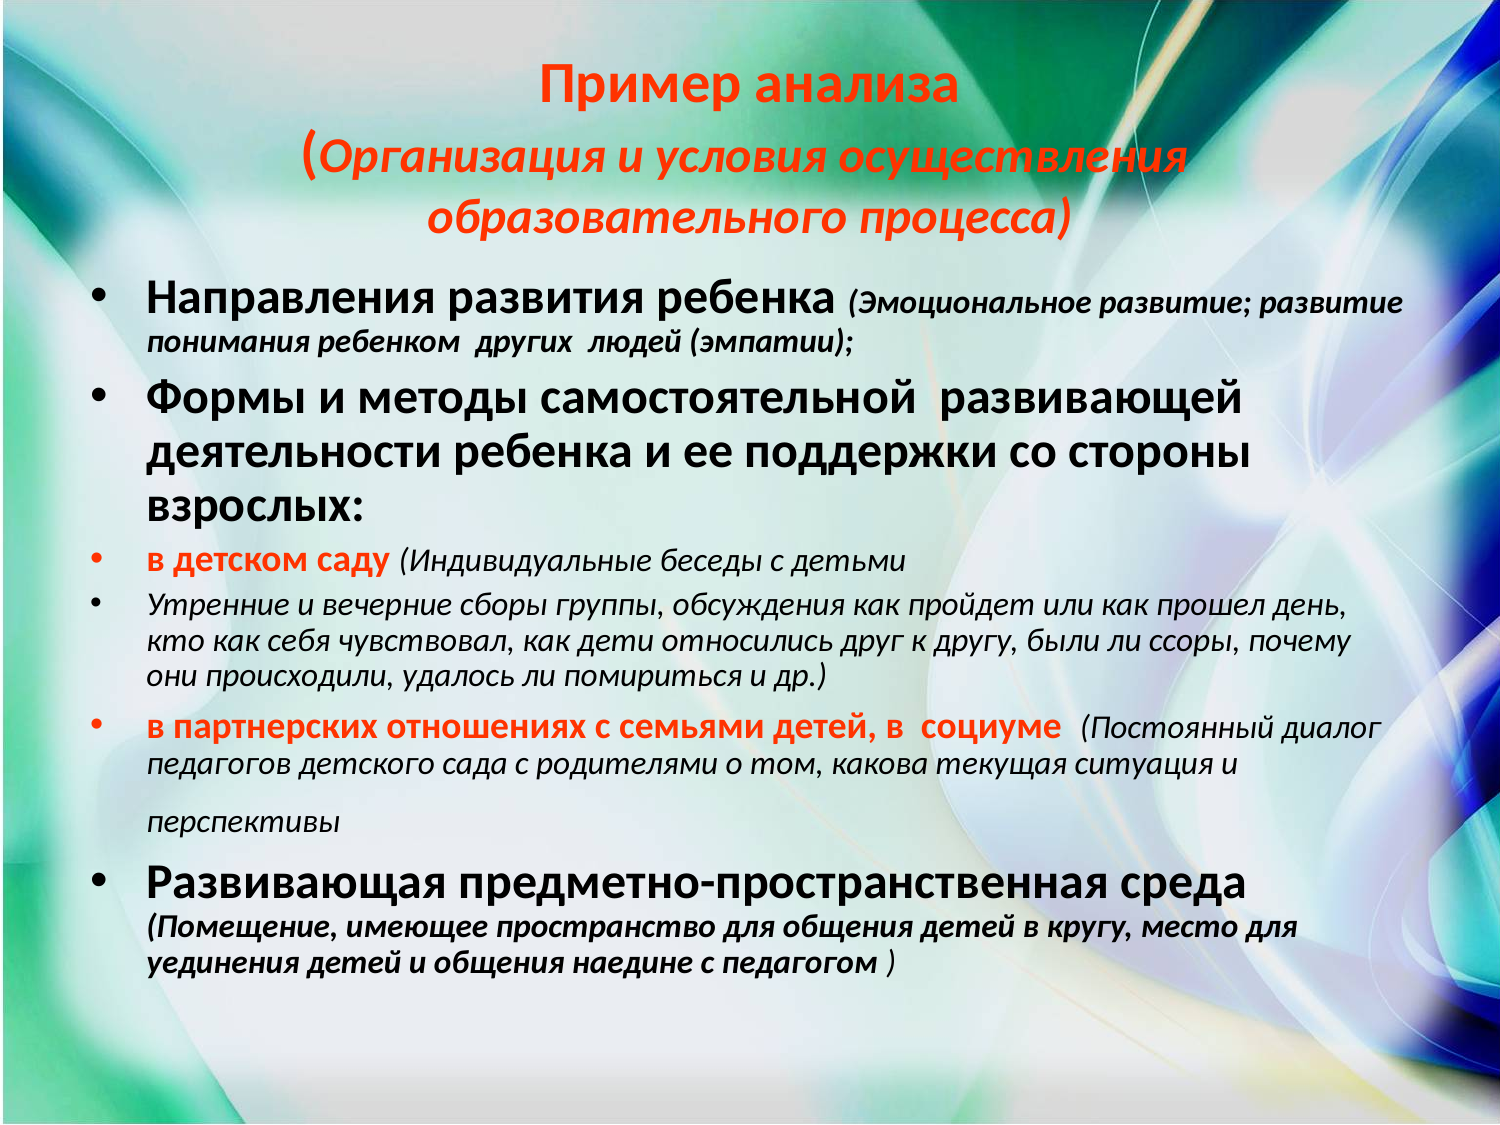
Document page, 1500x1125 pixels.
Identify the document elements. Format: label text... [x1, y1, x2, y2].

title Пример анализа (Организация и условия осуществления образовательного процесса) [74, 44, 1426, 233]
list Направления развития ребенка (Эмоциональное развитие; развитие понимания ребенком других людей (эмпатии); Формы и методы самостоятельной развивающей деятельности ребенка и ее поддержки со стороны взрослых: в детском саду (Индивидуальные беседы с детьми Утренние и вечерние сборы группы, обсуждения как пройдет или как прошел день, кто как себя чувствовал, как дети относились друг к другу, были ли ссоры, почему они происходили, удалось ли помириться и др.) в партнерских отношениях с семьями детей, в социуме (Постоянный диалог педагогов детского сада с родителями о том, какова текущая ситуация и перспективы Развивающая предметно-пространственная среда (Помещение, имеющее пространство для общения детей в кругу, место для уединения детей и общения наедине с педагогом ) [74, 262, 1426, 1006]
picture [0, 0, 1500, 1125]
